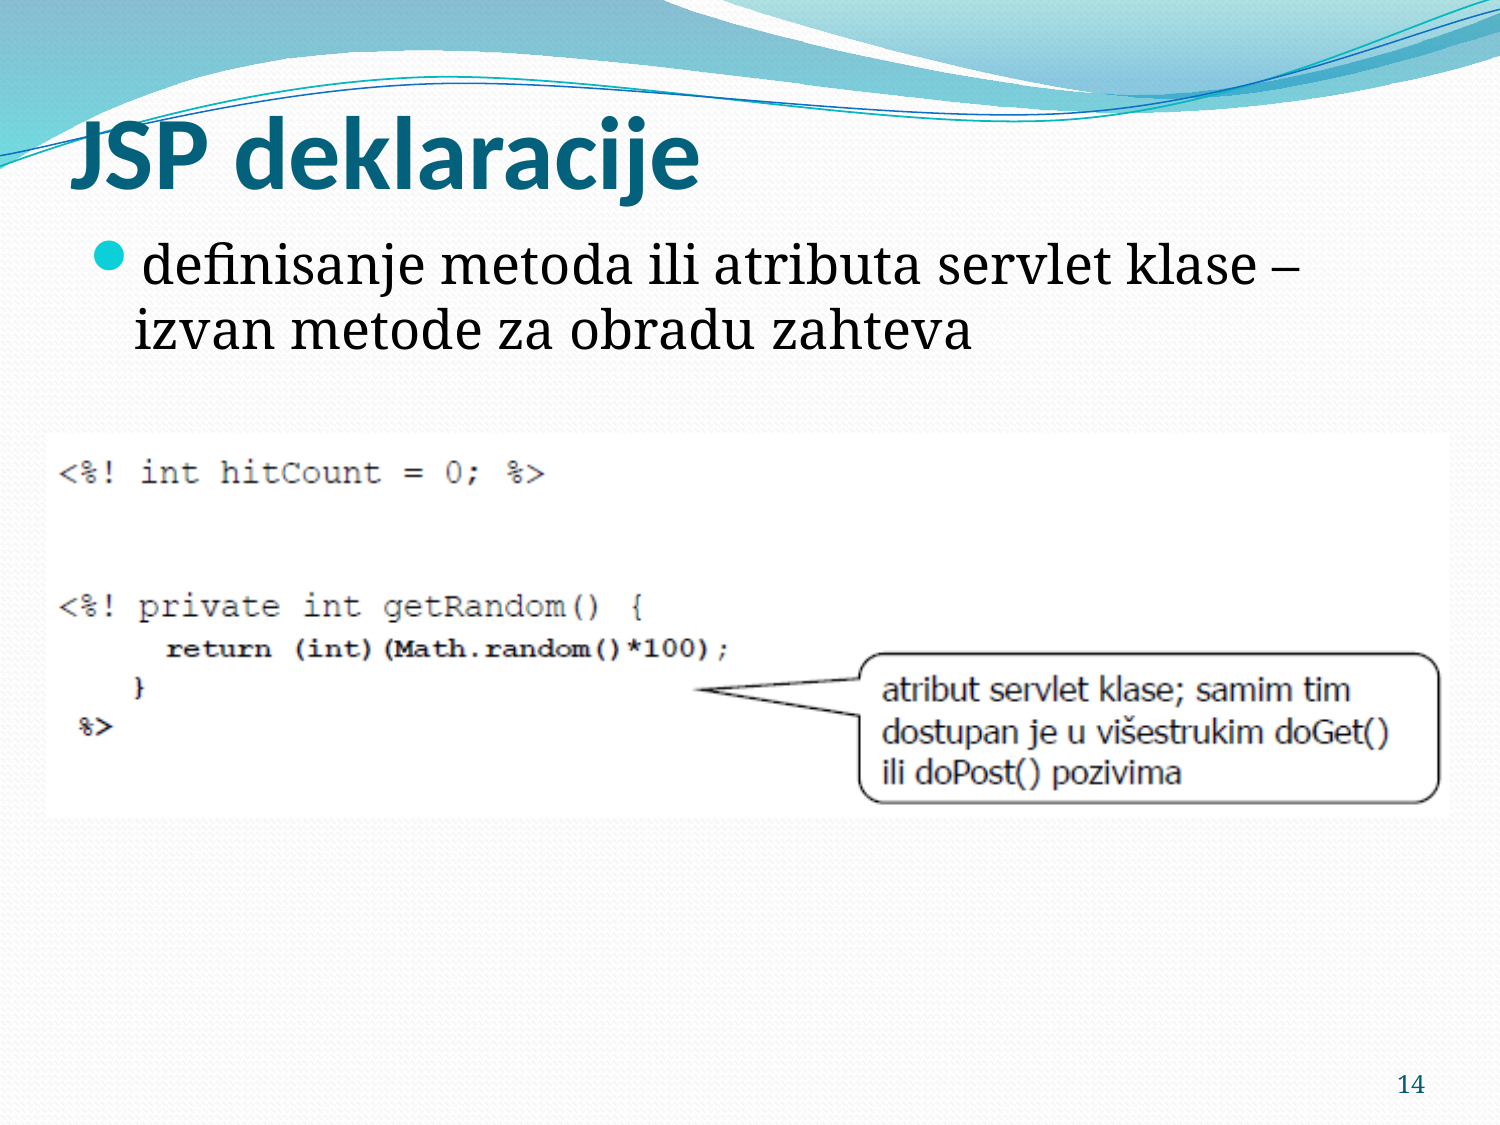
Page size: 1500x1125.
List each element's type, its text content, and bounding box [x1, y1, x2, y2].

slide_number 14 [1299, 1042, 1425, 1103]
list definisanje metoda ili atributa servlet klase – izvan metode za obradu zahteva [75, 222, 1425, 387]
title JSP deklaracije [70, 23, 1421, 211]
picture [46, 433, 1450, 817]
